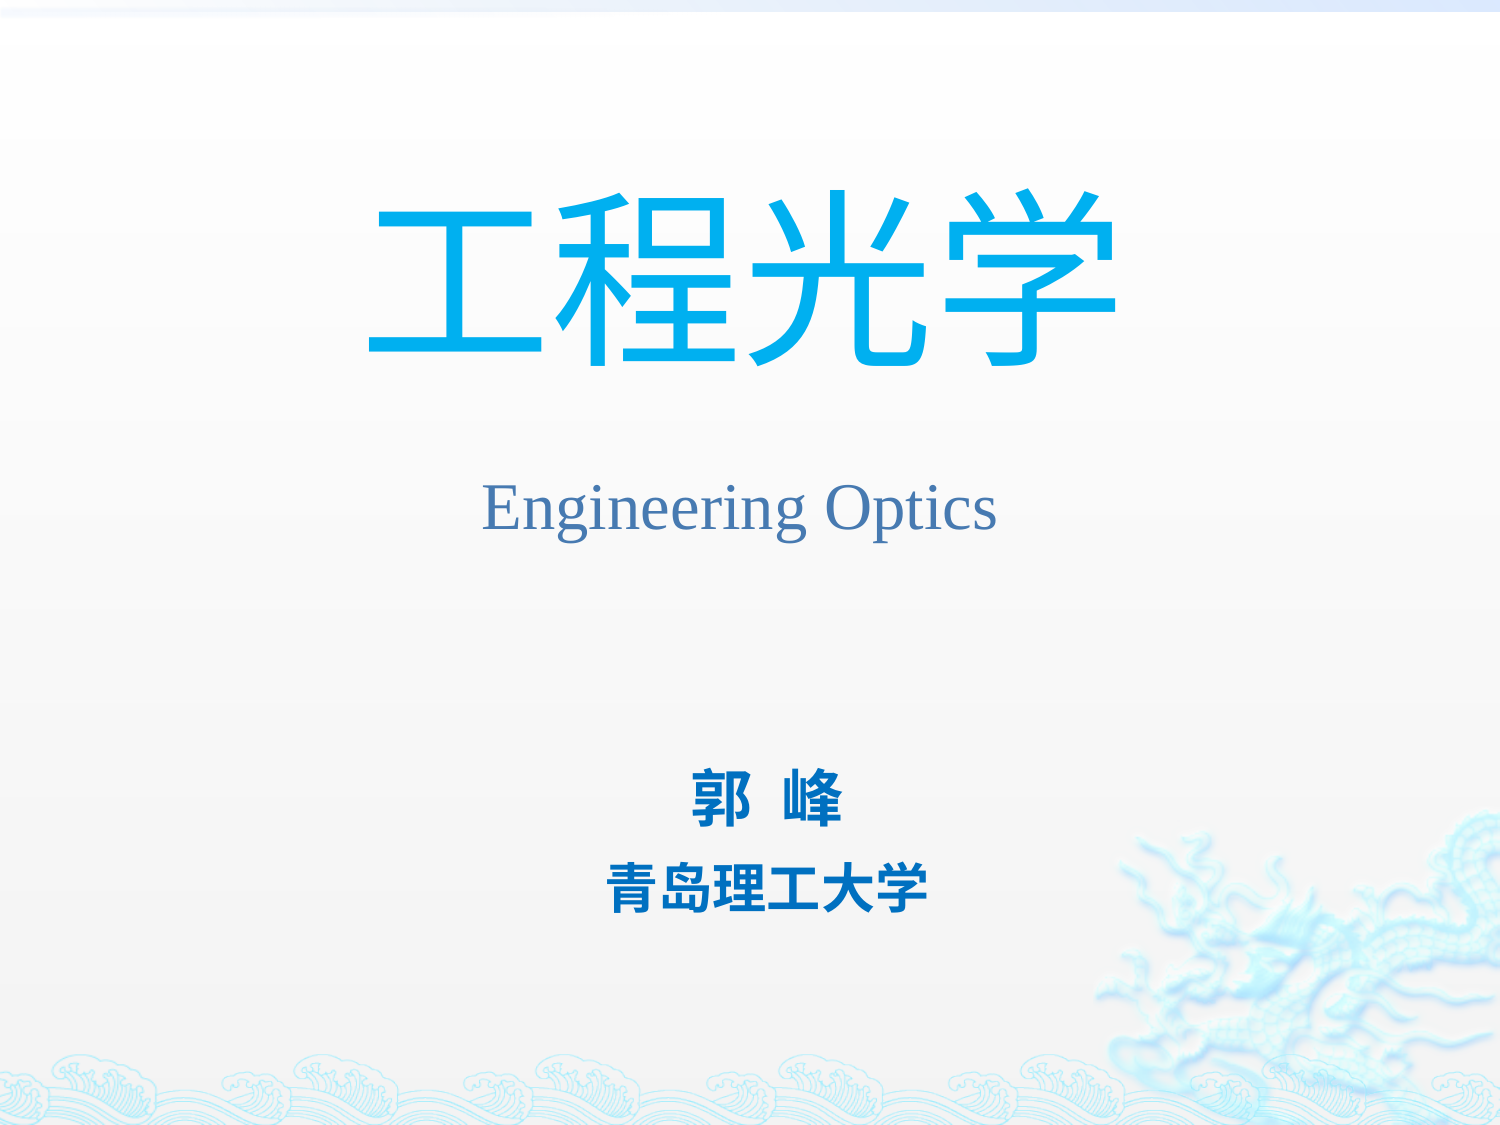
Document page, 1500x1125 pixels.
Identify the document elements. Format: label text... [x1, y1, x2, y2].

text_box Engineering Optics [466, 455, 1032, 551]
text_box 郭 峰 青岛理工大学 [242, 751, 1293, 1039]
text_box 工程光学 [270, 156, 1216, 398]
